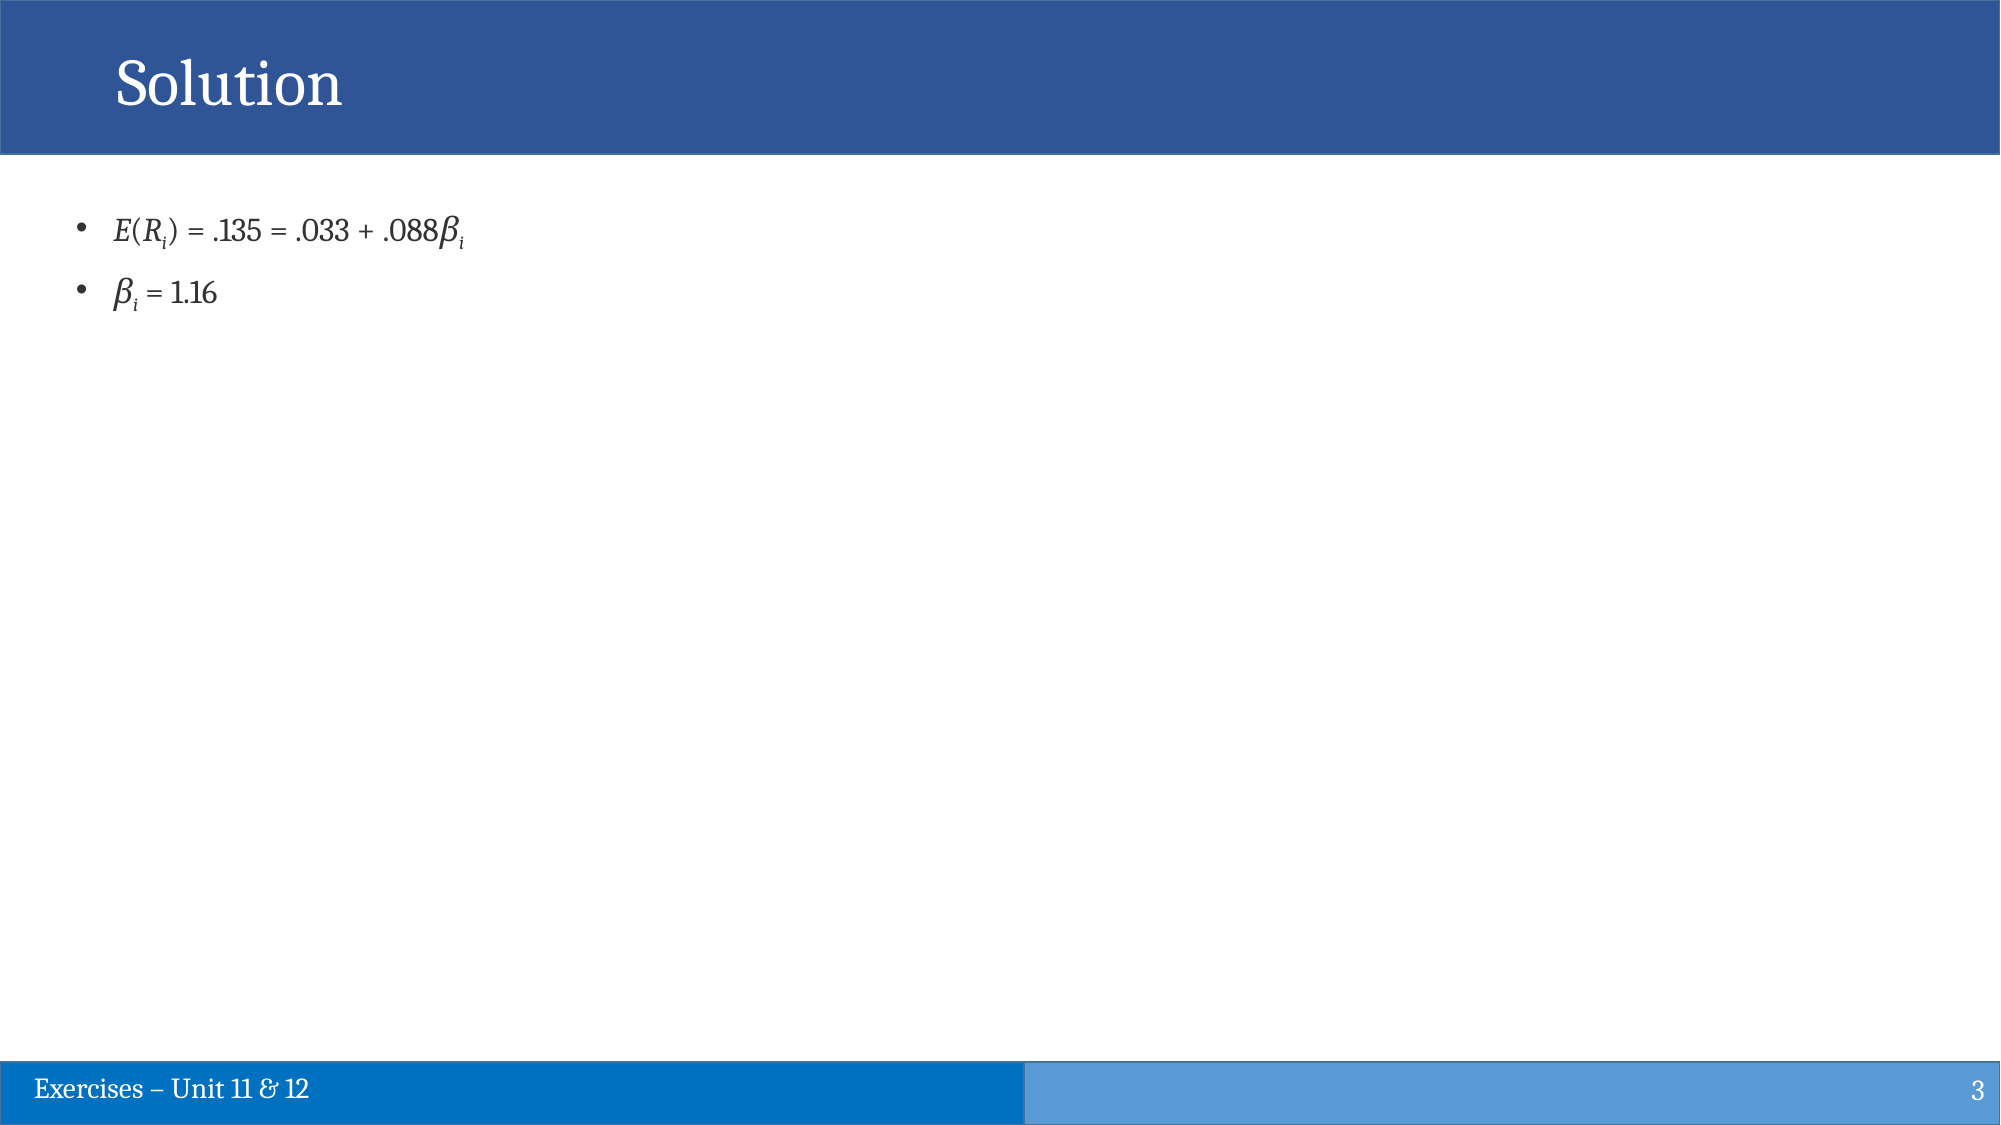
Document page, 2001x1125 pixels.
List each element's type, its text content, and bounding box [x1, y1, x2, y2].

text_box [0, 0, 2000, 155]
text_box Solution [102, 31, 1915, 127]
text_box [0, 1061, 1023, 1125]
text_box Exercises – Unit 11 & 12 [19, 1061, 850, 1112]
text_box E(Ri) = .135 = .033 + .088βi βi = 1.16 [61, 201, 1950, 1057]
slide_number 3 [1550, 1059, 2000, 1120]
text_box [1023, 1061, 2000, 1125]
